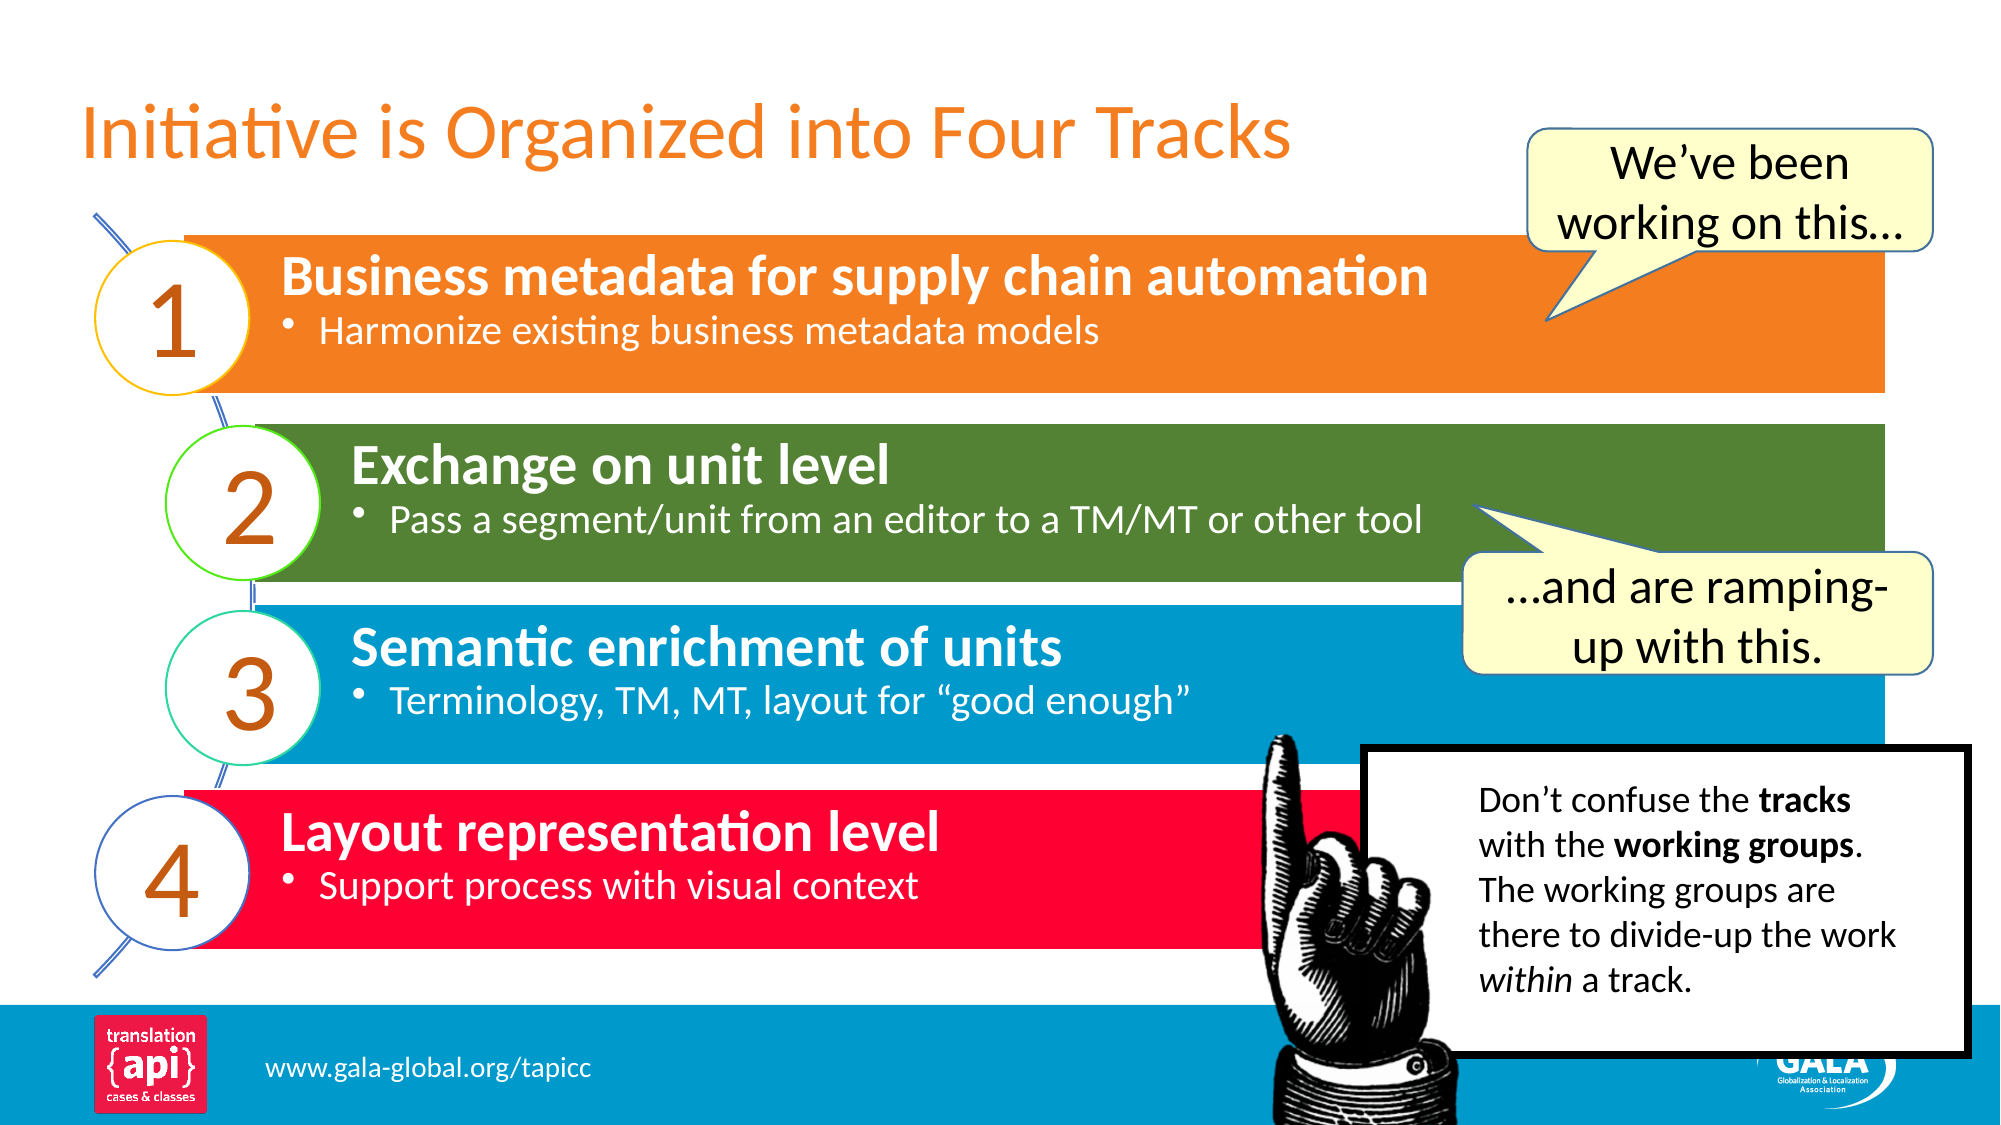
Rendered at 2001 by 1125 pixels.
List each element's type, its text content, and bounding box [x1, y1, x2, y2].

picture [95, 1016, 206, 1113]
text_box …and are ramping-up with this. [1887, 550, 1935, 676]
list Initiative is Organized into Four Tracks [80, 90, 1885, 240]
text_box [1210, 716, 1969, 1125]
text_box We’ve been working on this… [1526, 127, 1934, 253]
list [81, 194, 1887, 997]
